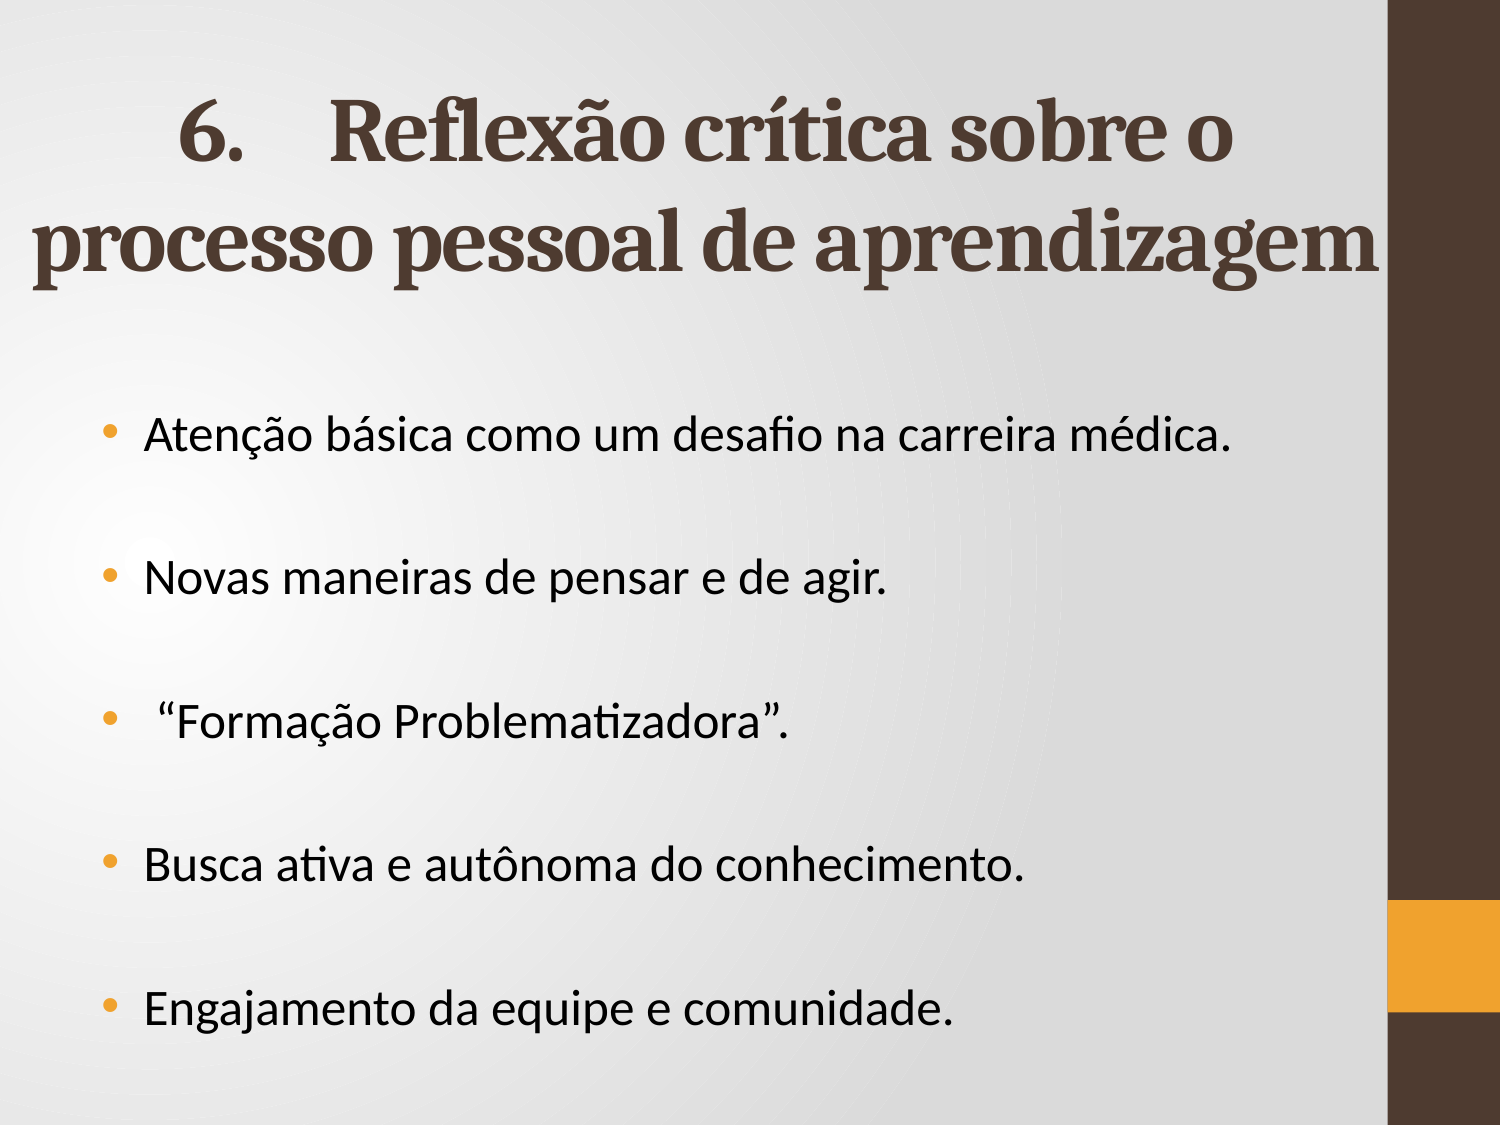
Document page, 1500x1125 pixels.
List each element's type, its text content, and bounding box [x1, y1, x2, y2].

title 6. Reflexão crítica sobre o processo pessoal de aprendizagem [0, 45, 1412, 315]
list Atenção básica como um desafio na carreira médica. Novas maneiras de pensar e de agir. “Formação Problematizadora”. Busca ativa e autônoma do conhecimento. Engajamento da equipe e comunidade. [75, 262, 1325, 1050]
